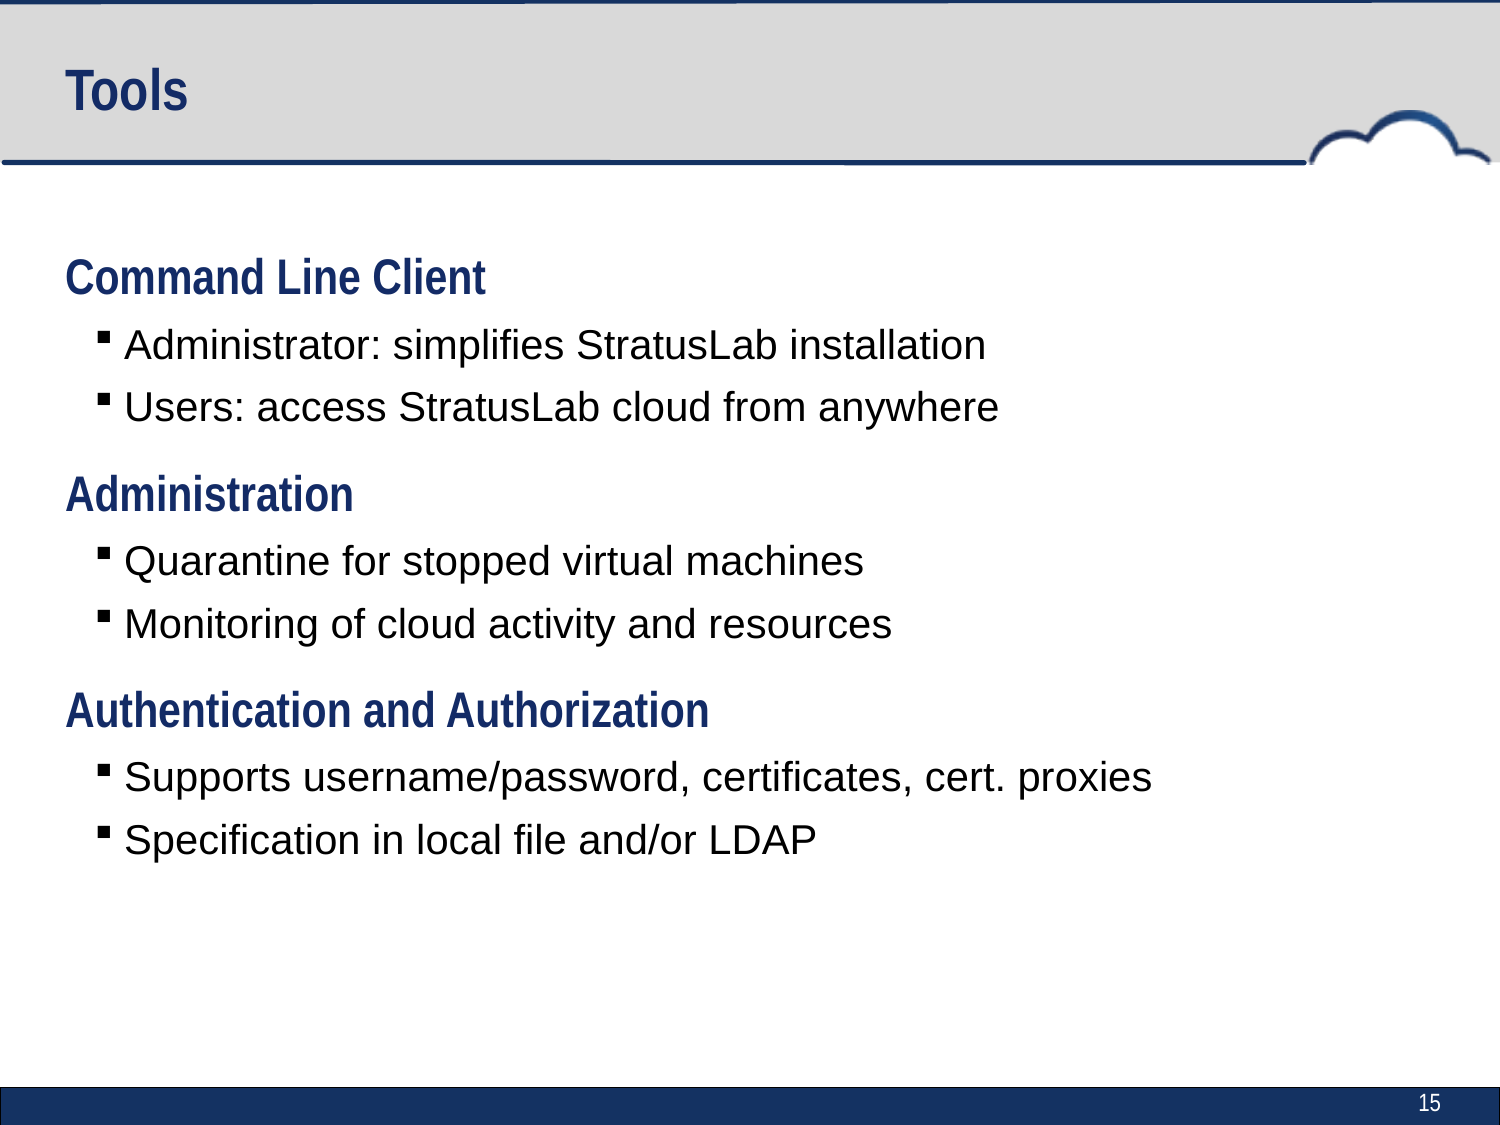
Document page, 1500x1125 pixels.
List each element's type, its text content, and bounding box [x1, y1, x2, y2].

list Command Line Client Administrator: simplifies StratusLab installation Users: access StratusLab cloud from anywhere Administration Quarantine for stopped virtual machines Monitoring of cloud activity and resources Authentication and Authorization Supports username/password, certificates, cert. proxies Specification in local file and/or LDAP [49, 237, 1451, 1076]
title Tools [49, 12, 1301, 163]
picture [1281, 110, 1500, 165]
